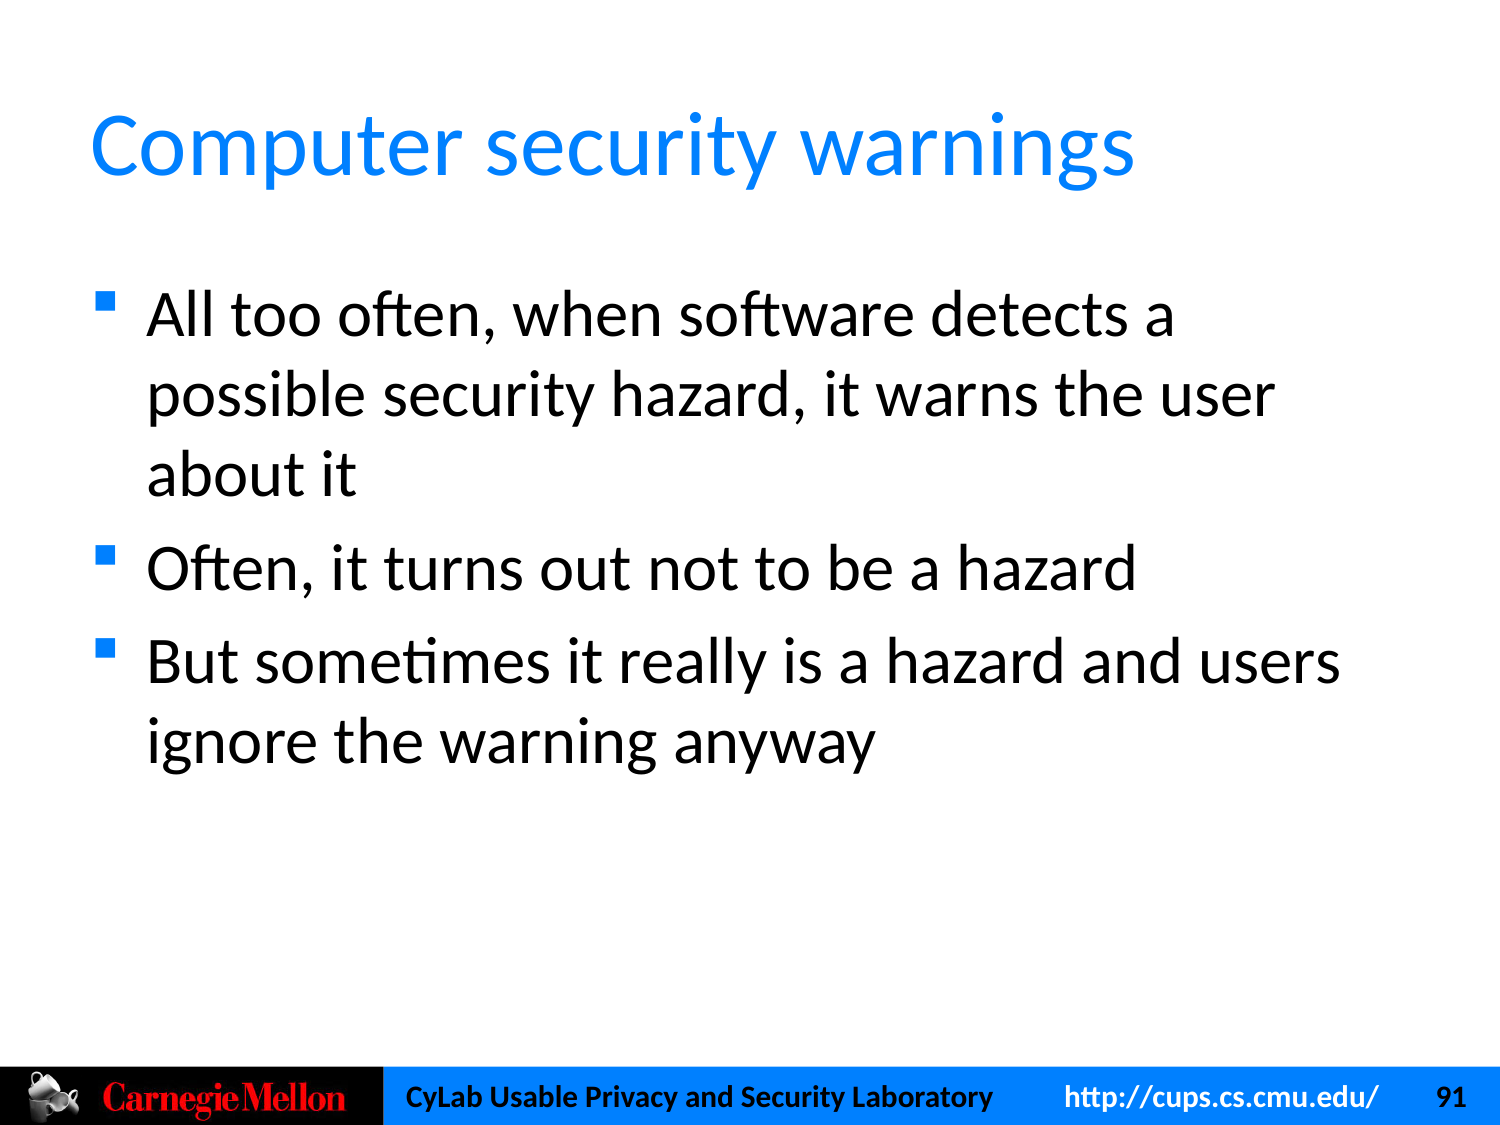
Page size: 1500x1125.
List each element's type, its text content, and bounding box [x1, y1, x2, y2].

picture [23, 1068, 83, 1124]
picture [98, 1080, 348, 1122]
list All too often, when software detects a possible security hazard, it warns the user about it Often, it turns out not to be a hazard But sometimes it really is a hazard and users ignore the warning anyway [75, 262, 1425, 1005]
title Computer security warnings [75, 45, 1425, 233]
